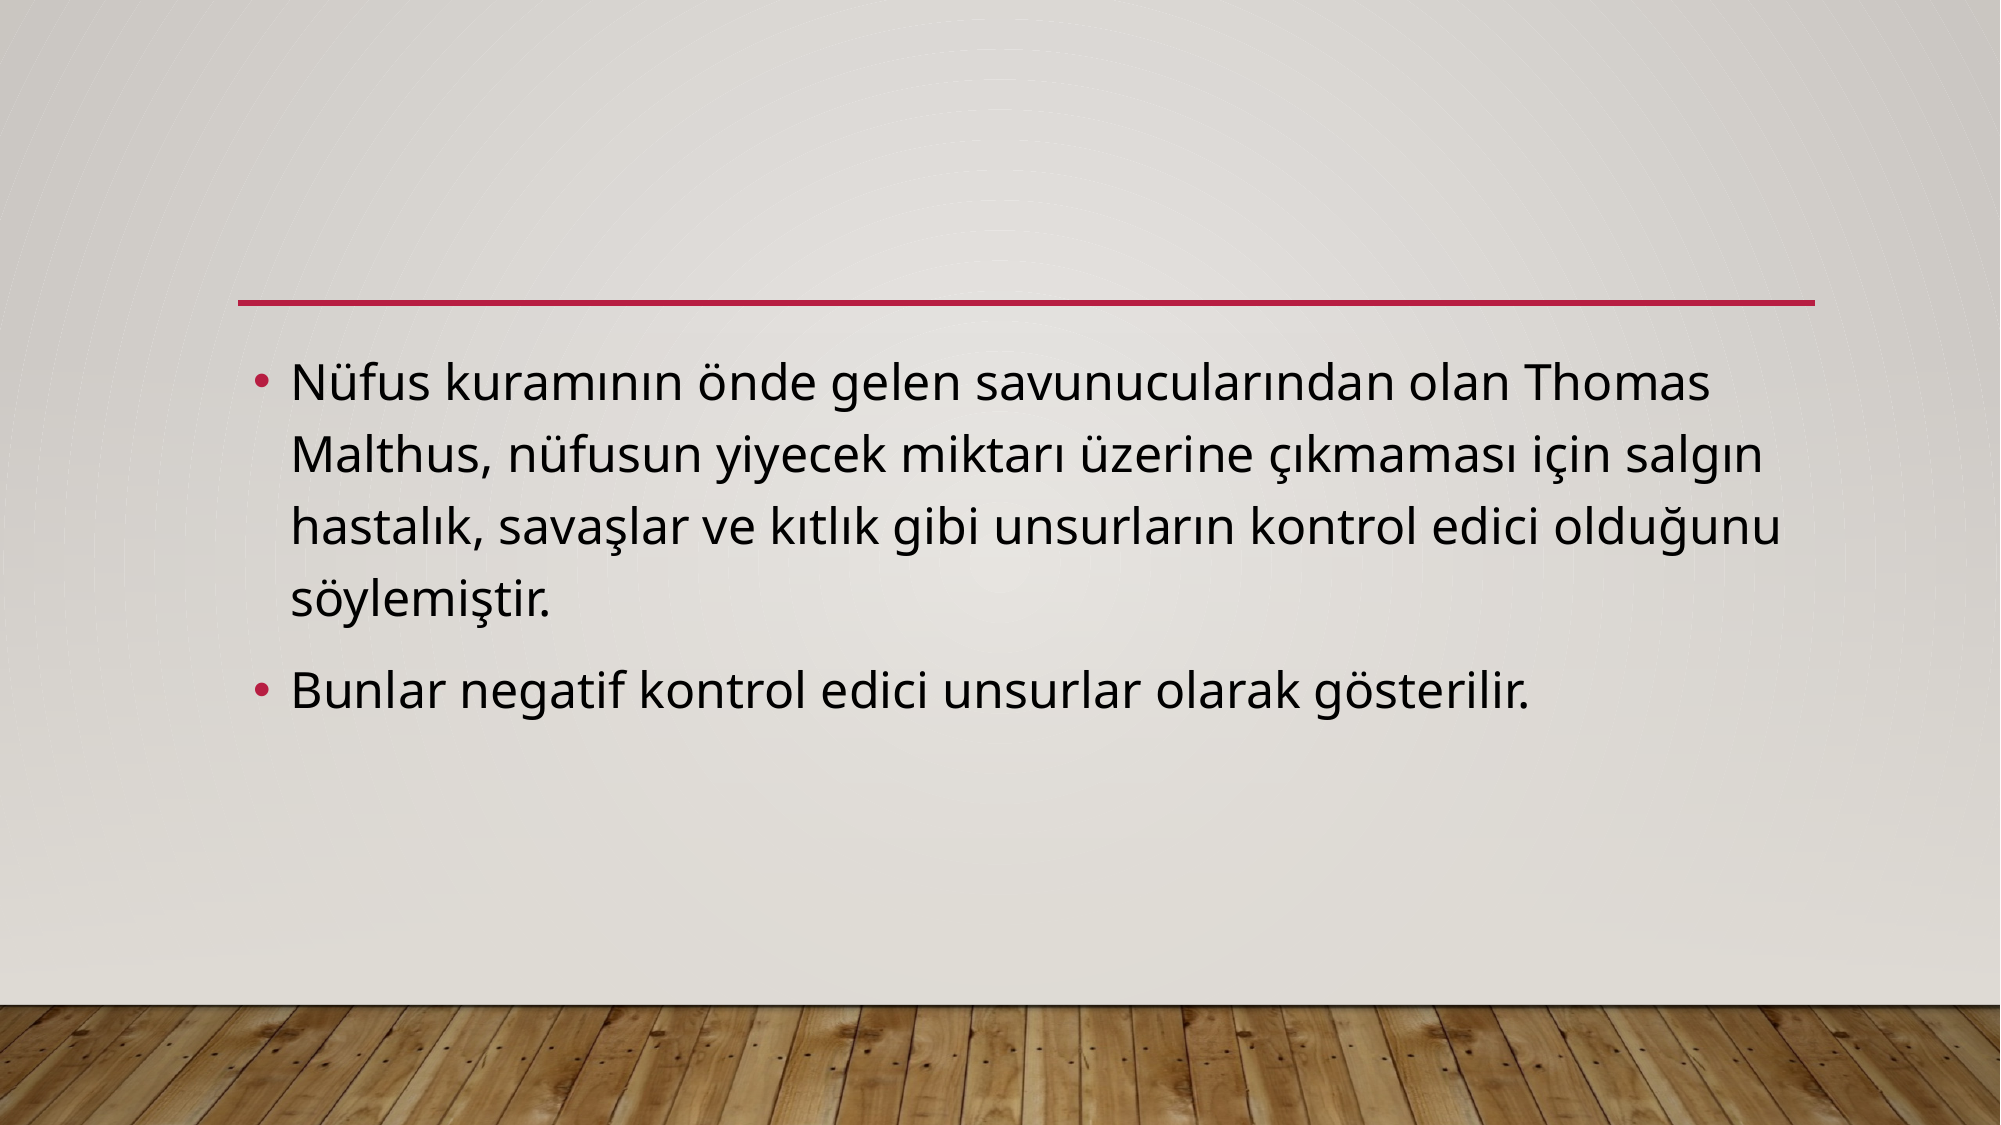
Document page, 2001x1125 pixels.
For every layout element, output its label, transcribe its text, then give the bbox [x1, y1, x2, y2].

picture [0, 1005, 2000, 1125]
list Nüfus kuramının önde gelen savunucularından olan Thomas Malthus, nüfusun yiyecek miktarı üzerine çıkmaması için salgın hastalık, savaşlar ve kıtlık gibi unsurların kontrol edici olduğunu söylemiştir. Bunlar negatif kontrol edici unsurlar olarak gösterilir. [238, 330, 1814, 897]
